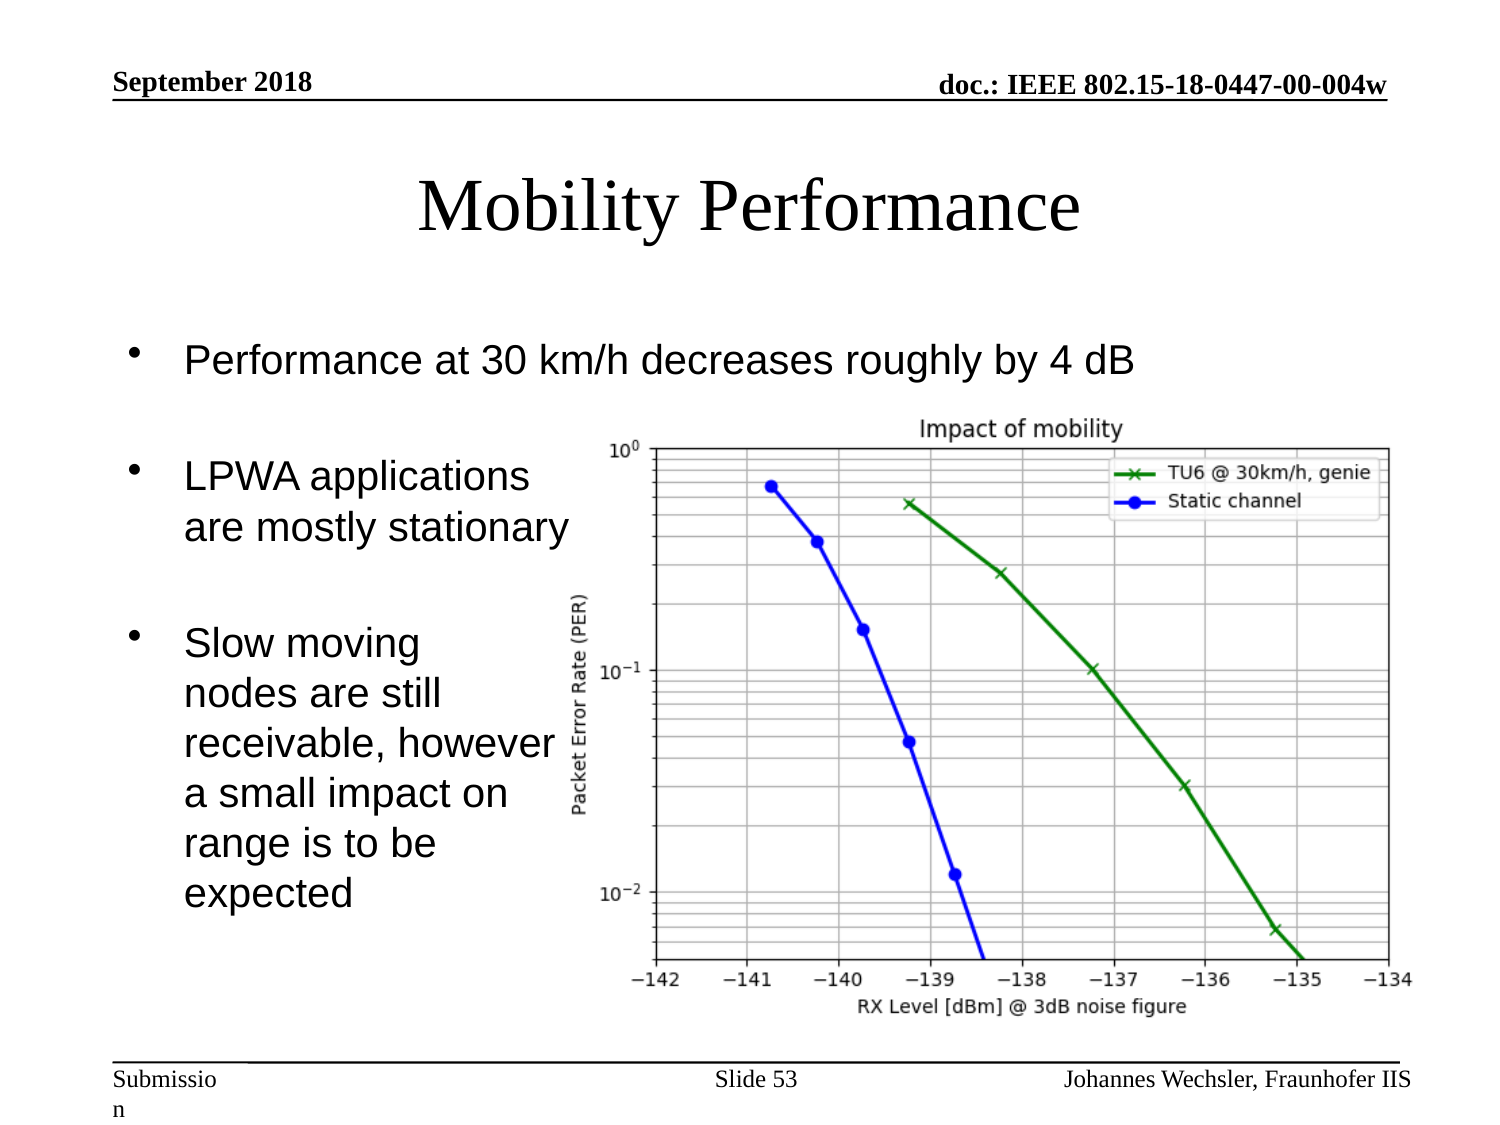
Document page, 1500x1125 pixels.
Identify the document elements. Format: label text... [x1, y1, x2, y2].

title Mobility Performance [112, 112, 1388, 288]
footer Johannes Wechsler, Fraunhofer IIS [900, 1062, 1413, 1093]
list Performance at 30 km/h decreases roughly by 4 dB LPWA applications are mostly stationary Slow moving nodes are still receivable, however a small impact on range is to be expected [112, 324, 1413, 1000]
picture [537, 367, 1483, 1043]
slide_number Slide 53 [712, 1062, 800, 1093]
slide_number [112, 62, 375, 98]
